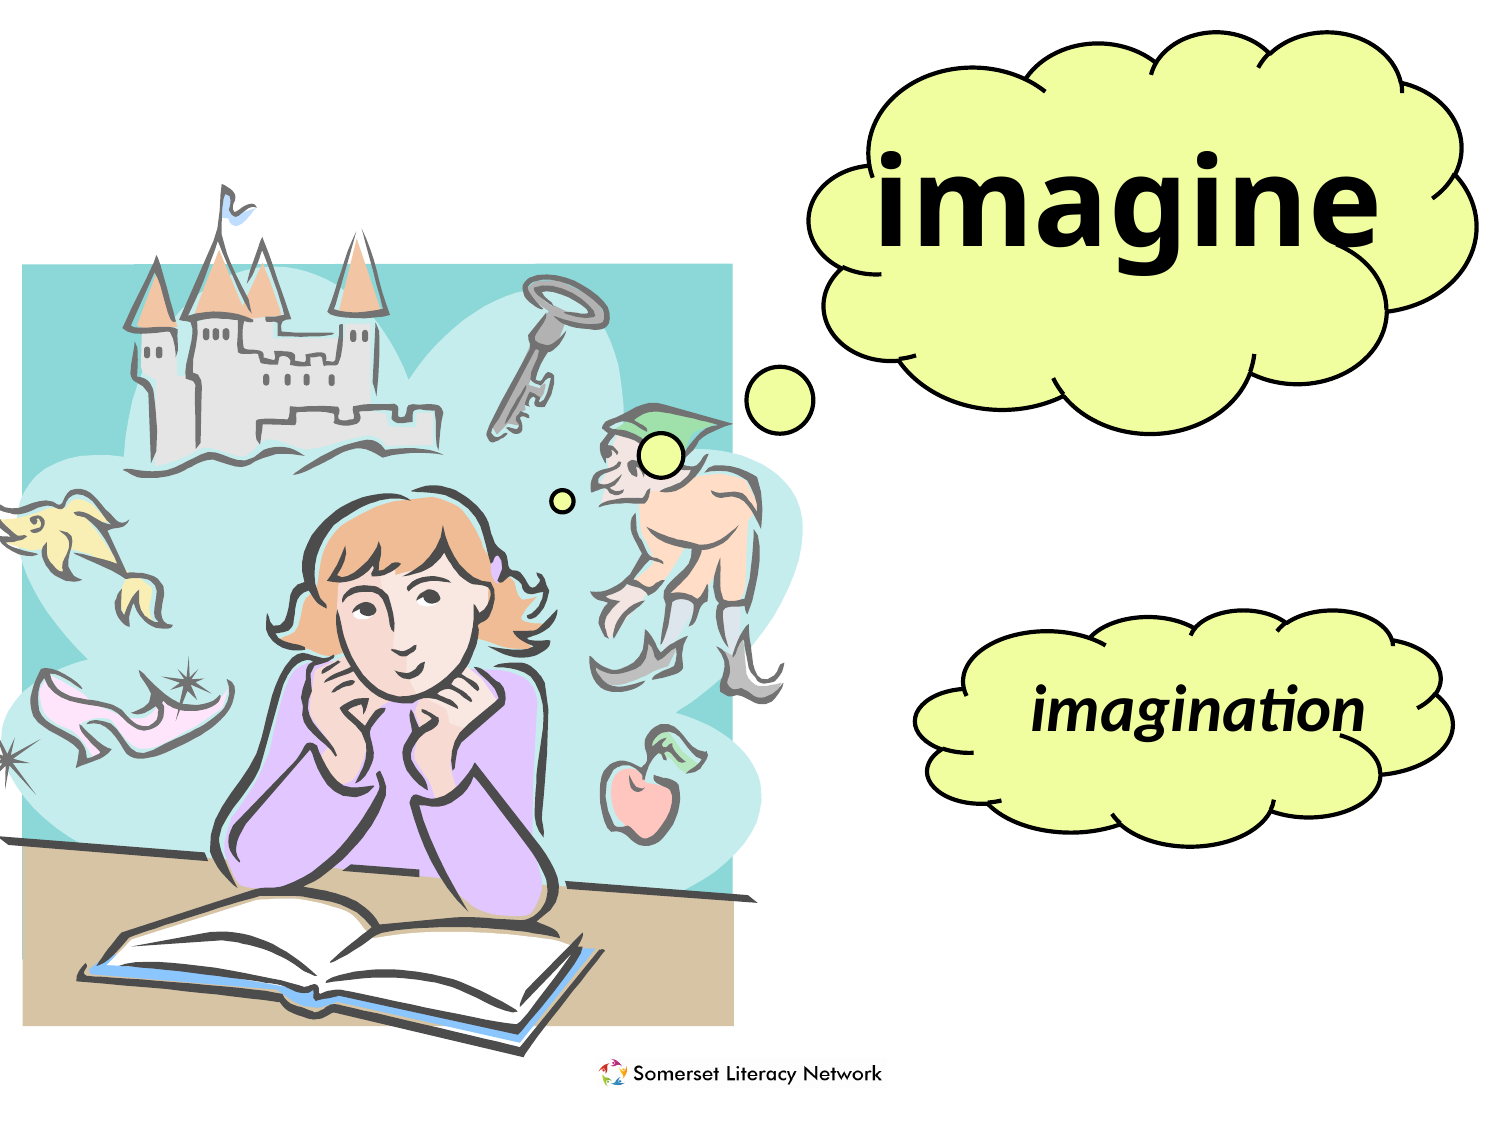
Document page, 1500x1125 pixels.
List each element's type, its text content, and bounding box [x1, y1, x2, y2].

footer [512, 1042, 988, 1103]
text_box [1447, 702, 1456, 748]
text_box [971, 608, 1433, 656]
text_box [832, 279, 1458, 437]
text_box imagination [950, 656, 1447, 752]
text_box imagine [513, 113, 1500, 279]
picture [0, 183, 887, 1088]
text_box [912, 688, 1443, 849]
text_box [877, 30, 1453, 113]
